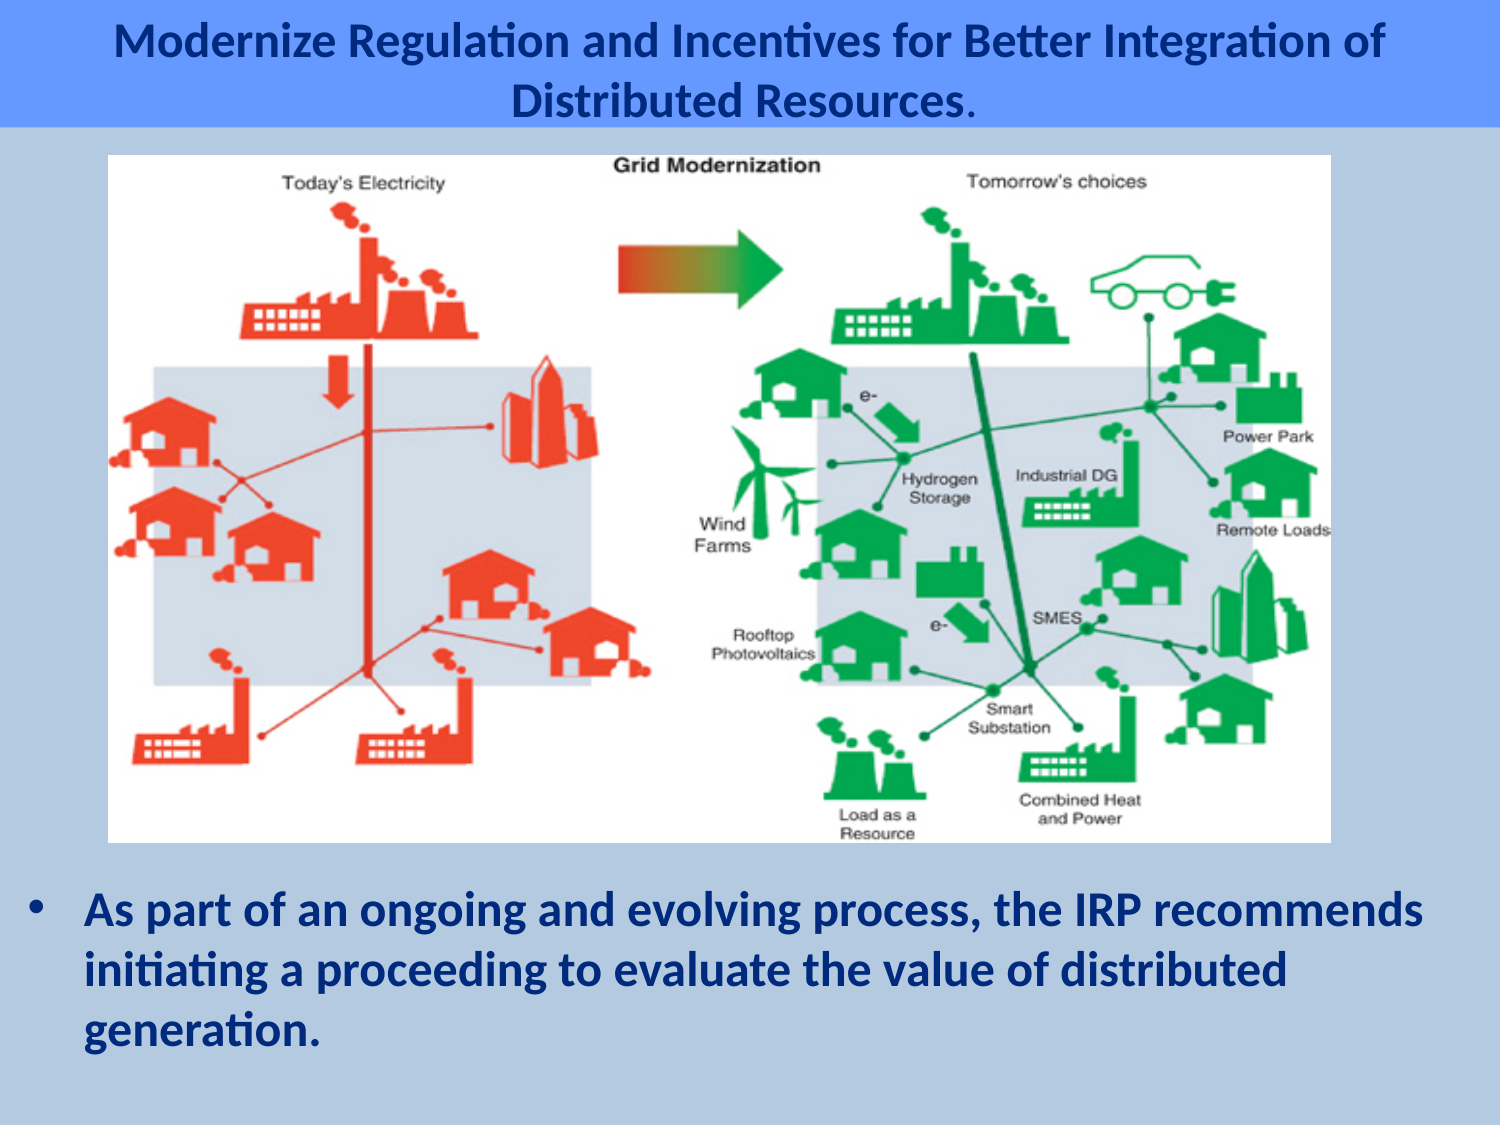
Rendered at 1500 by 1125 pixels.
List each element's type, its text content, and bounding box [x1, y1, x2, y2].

picture [106, 153, 1333, 845]
list As part of an ongoing and evolving process, the IRP recommends initiating a proceeding to evaluate the value of distributed generation. [12, 869, 1486, 1125]
title Modernize Regulation and Incentives for Better Integration of Distributed Resources. [0, 0, 1500, 128]
